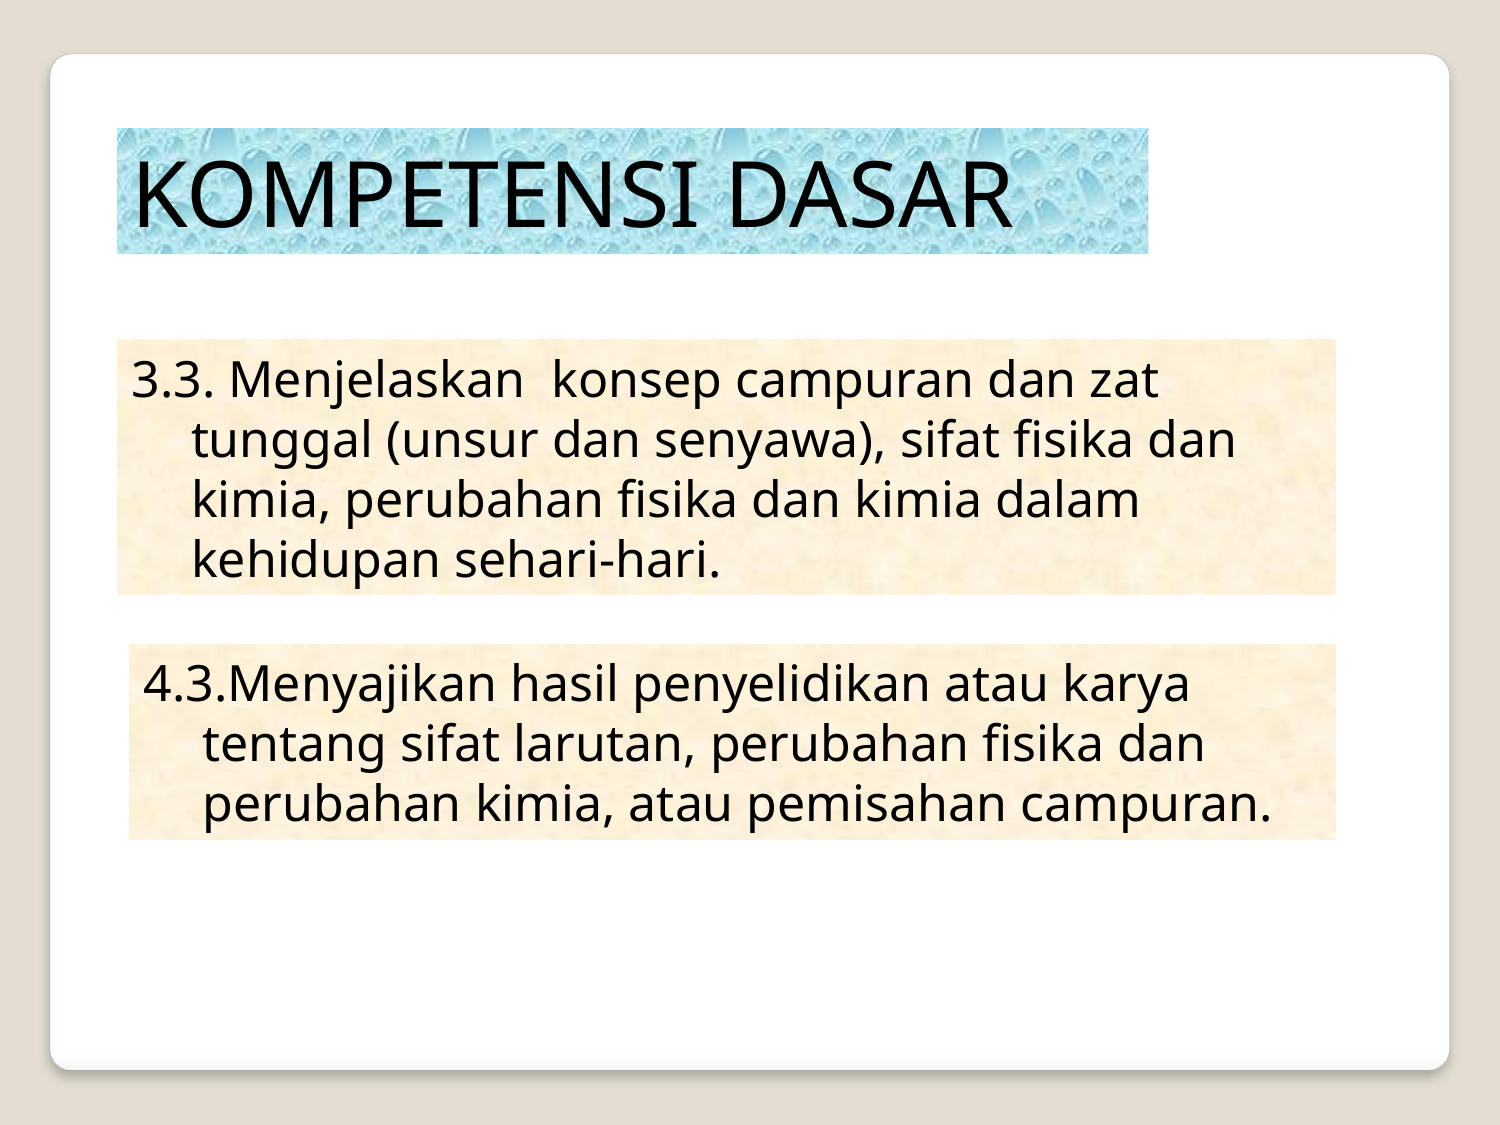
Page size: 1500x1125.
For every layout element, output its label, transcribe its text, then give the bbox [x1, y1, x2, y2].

text_box 3.3. Menjelaskan konsep campuran dan zat tunggal (unsur dan senyawa), sifat fisika dan kimia, perubahan fisika dan kimia dalam kehidupan sehari-hari. [117, 339, 1336, 595]
text_box 4.3.Menyajikan hasil penyelidikan atau karya tentang sifat larutan, perubahan fisika dan perubahan kimia, atau pemisahan campuran. [128, 644, 1336, 840]
text_box KOMPETENSI DASAR [117, 128, 1149, 254]
